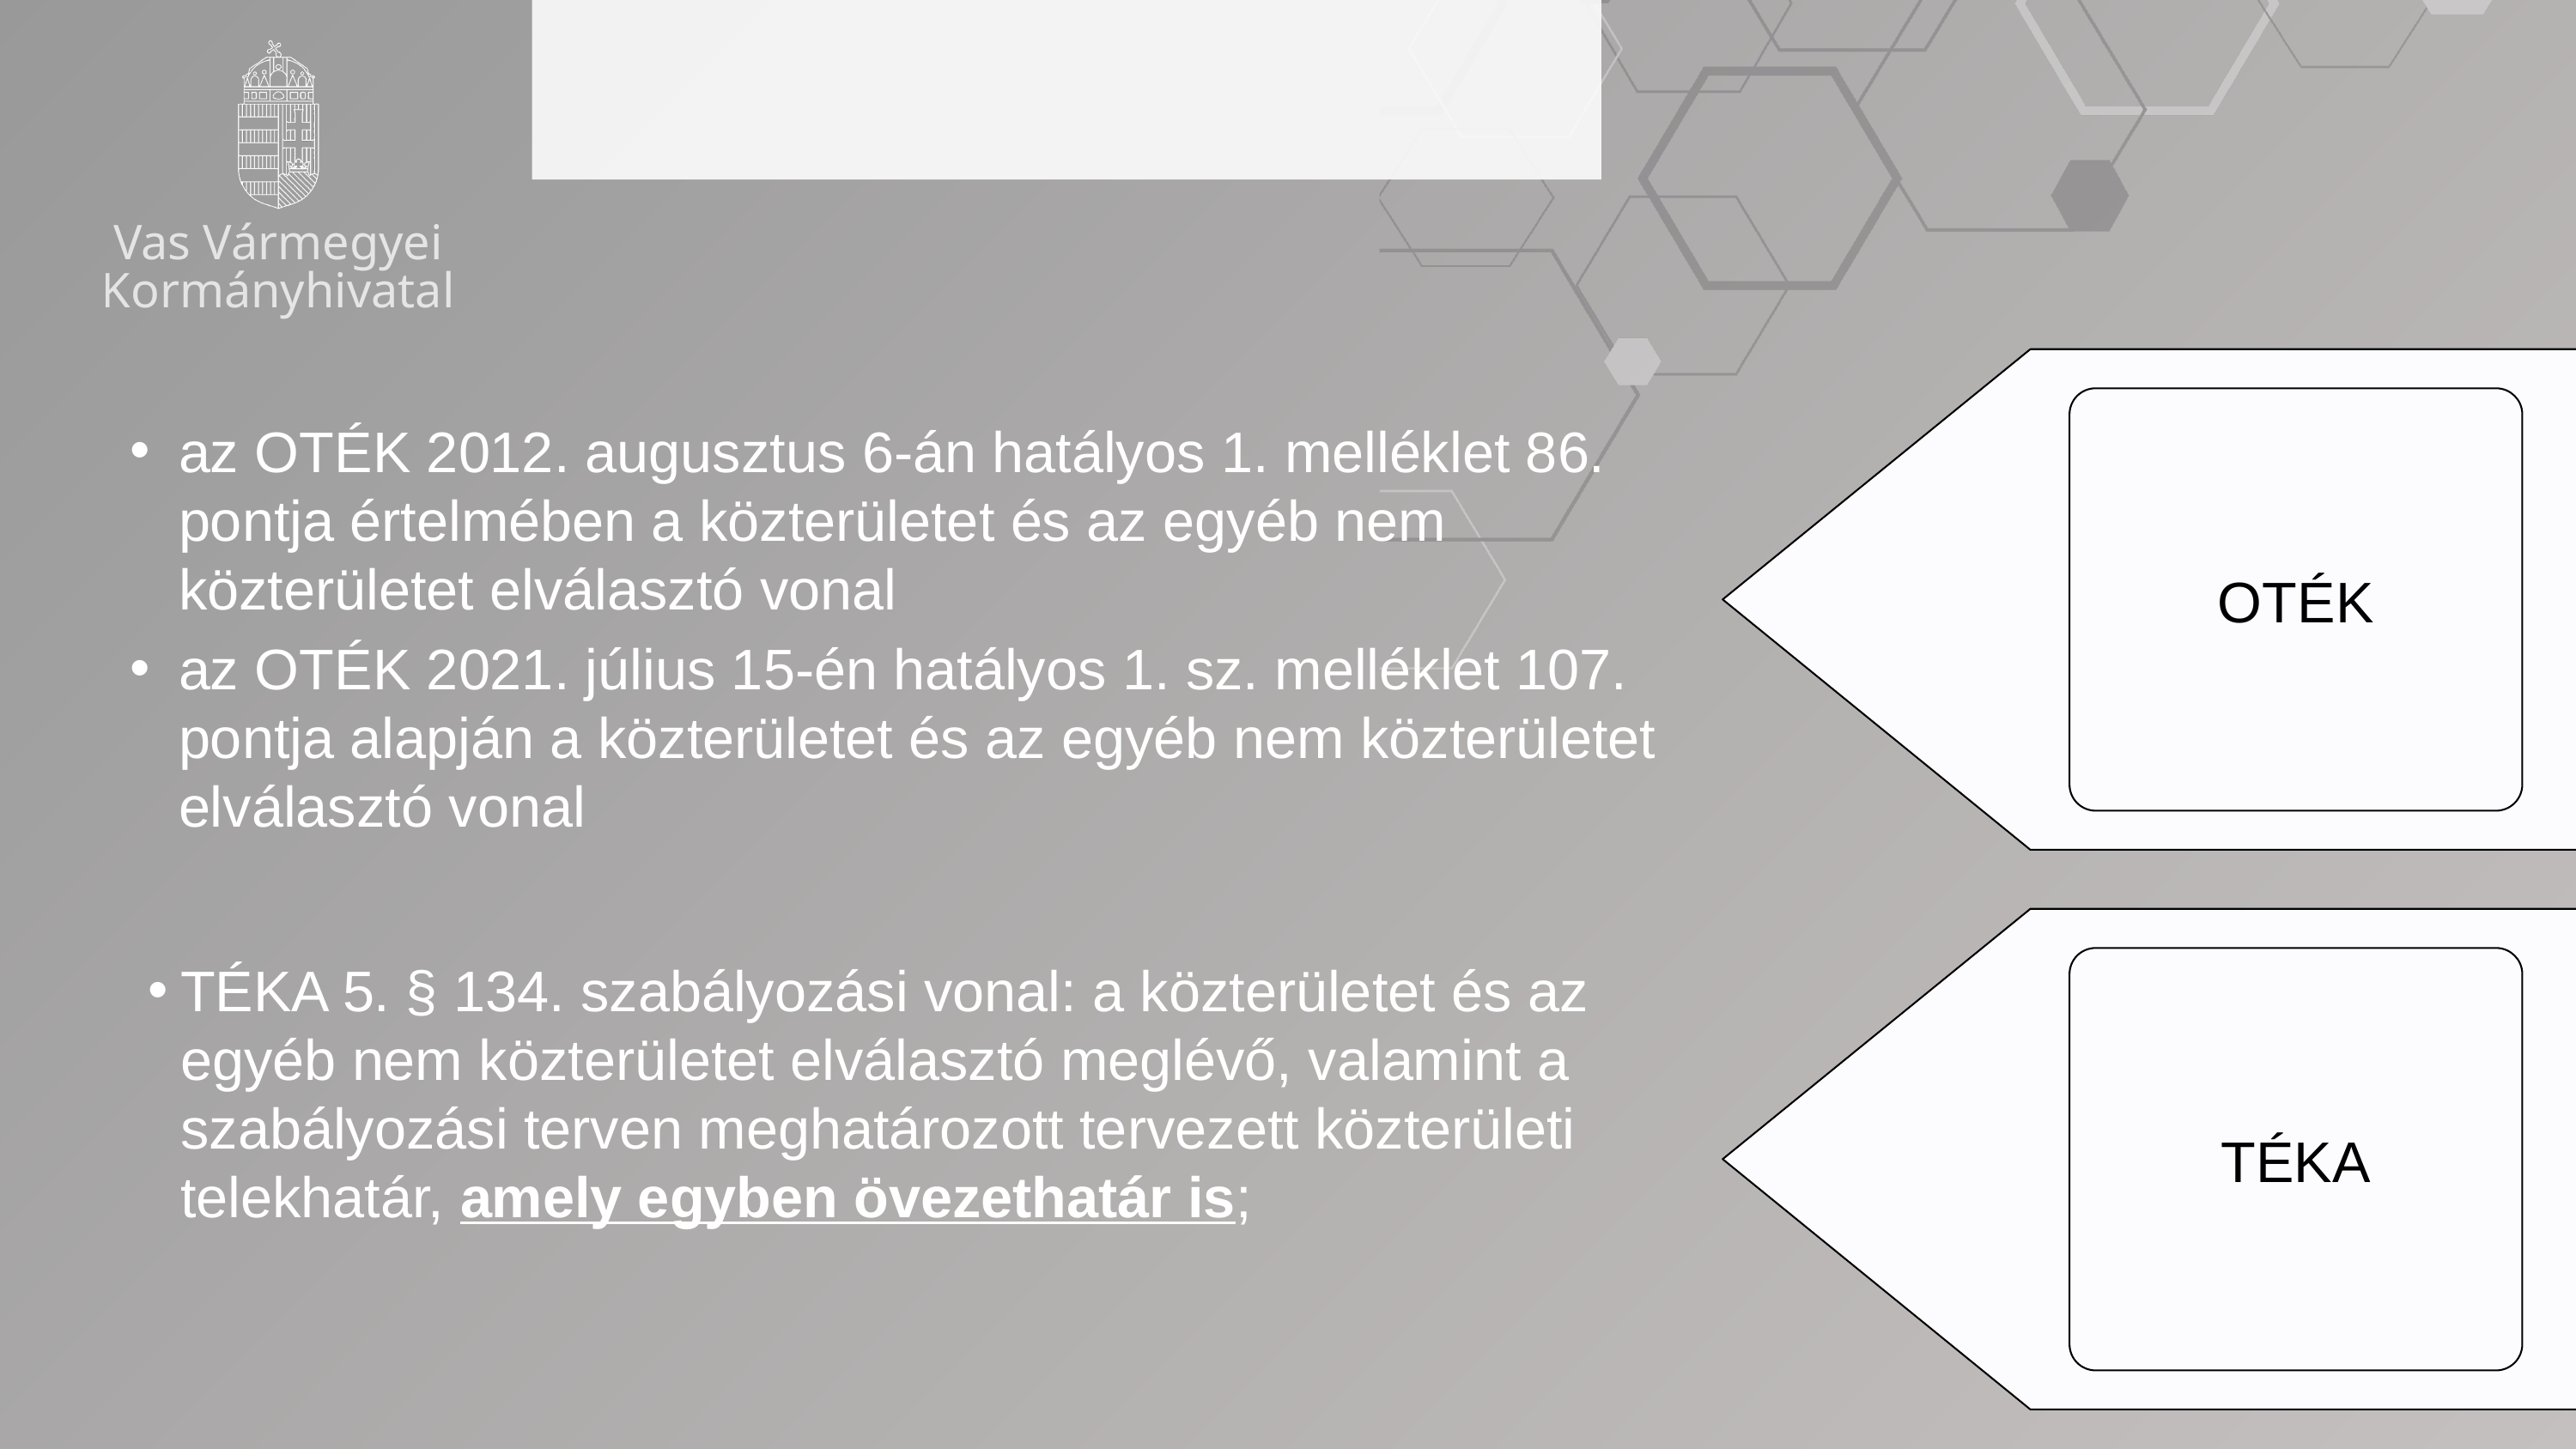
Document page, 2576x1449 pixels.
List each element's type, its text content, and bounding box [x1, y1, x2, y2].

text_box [1722, 908, 2576, 1410]
text_box Vas Vármegyei Kormányhivatal [0, 221, 605, 318]
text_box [976, 0, 1157, 625]
text_box TÉKA 5. § 134. szabályozási vonal: a közterületet és az egyéb nem közterületet elválasztó meglévő, valamint a szabályozási terven meghatározott tervezett közterületi telekhatár, amely egyben övezethatár is; [135, 948, 1705, 1372]
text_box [177, 26, 380, 222]
text_box az OTÉK 2012. augusztus 6-án hatályos 1. melléklet 86. pontja értelmében a közterületet és az egyéb nem közterületet elválasztó vonal az OTÉK 2021. július 15-én hatályos 1. sz. melléklet 107. pontja alapján a közterületet és az egyéb nem közterületet elválasztó vonal [118, 409, 1747, 1072]
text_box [1722, 349, 2576, 851]
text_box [2069, 388, 2523, 811]
text_box [1379, 0, 2576, 409]
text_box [2069, 948, 2523, 1371]
